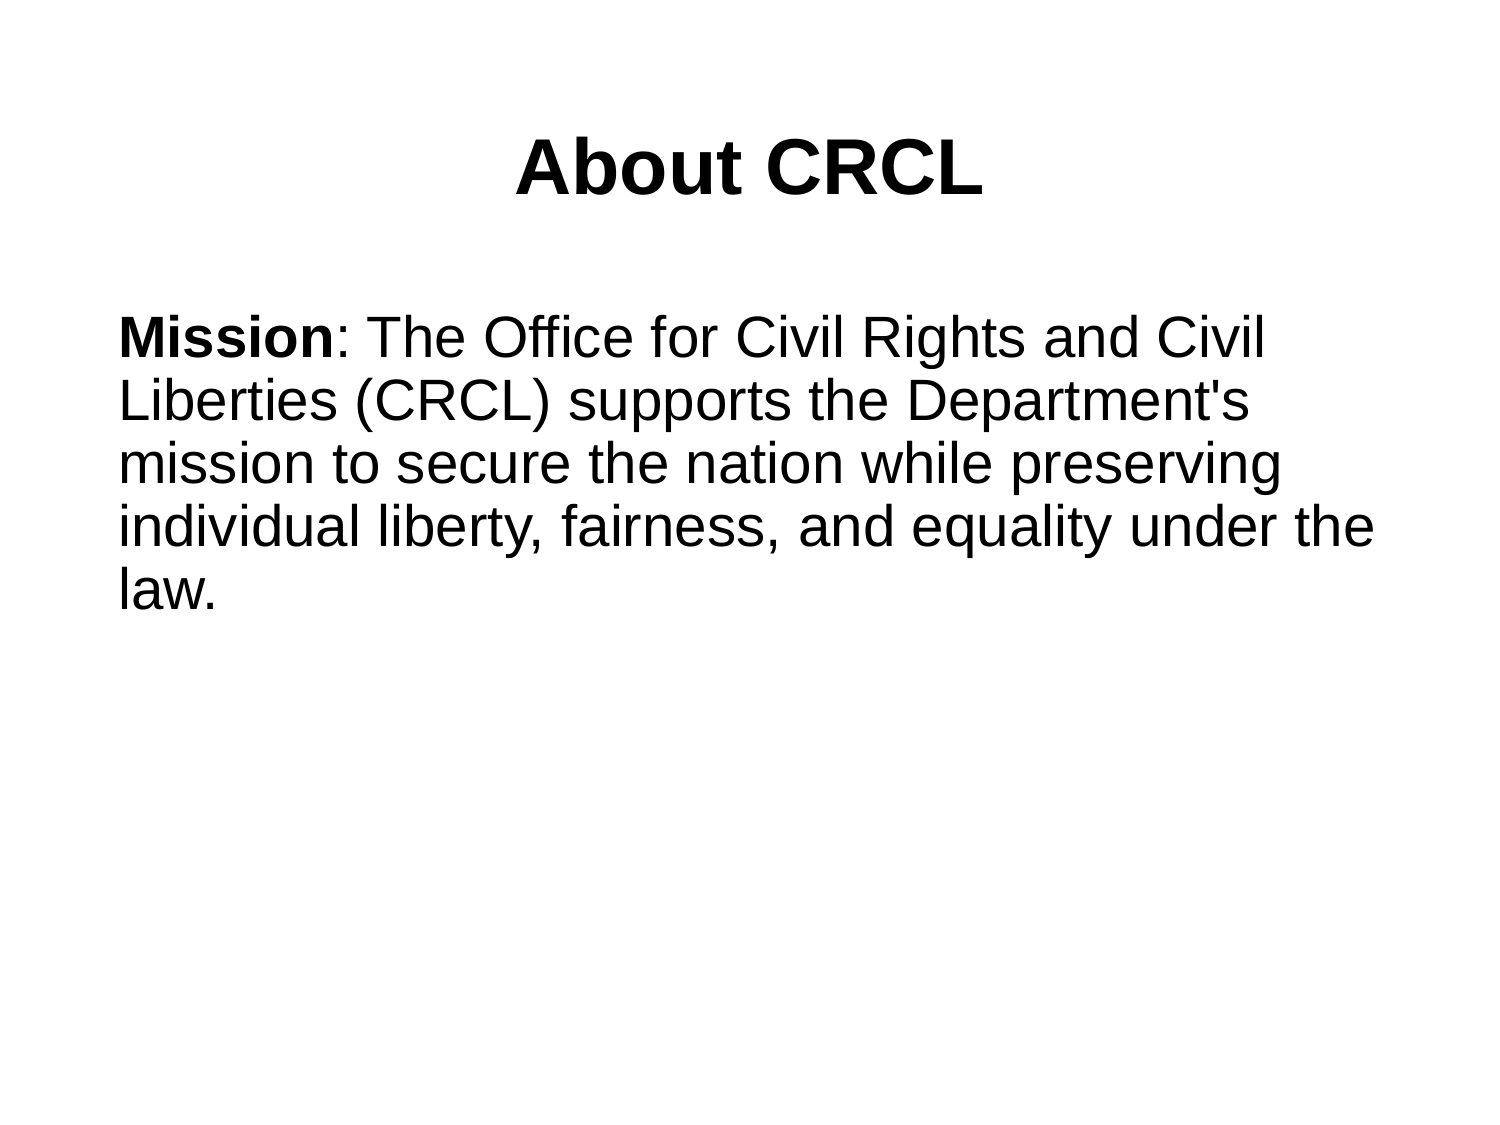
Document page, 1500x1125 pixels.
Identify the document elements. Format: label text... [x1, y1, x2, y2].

title About CRCL [103, 59, 1397, 278]
list Mission: The Office for Civil Rights and Civil Liberties (CRCL) supports the Department's mission to secure the nation while preserving individual liberty, fairness, and equality under the law. [103, 299, 1397, 1014]
